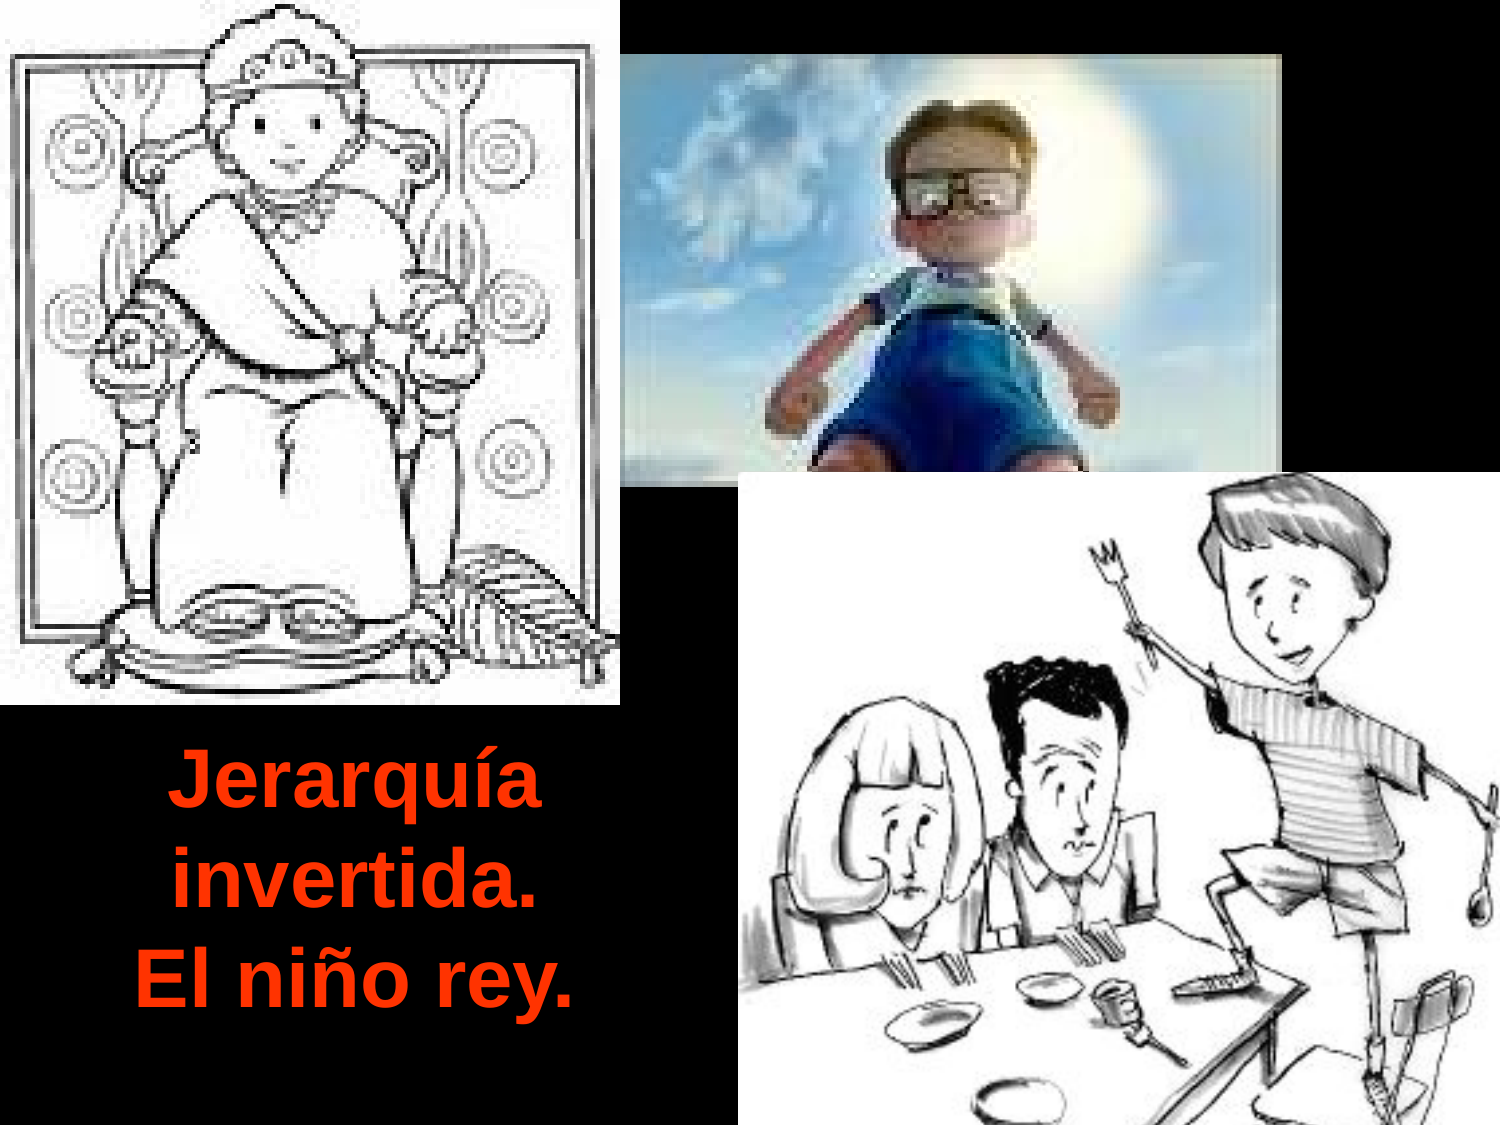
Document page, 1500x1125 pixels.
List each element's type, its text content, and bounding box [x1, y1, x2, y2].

title Jerarquía invertida. El niño rey. [64, 716, 646, 1032]
picture [0, 0, 1500, 1125]
